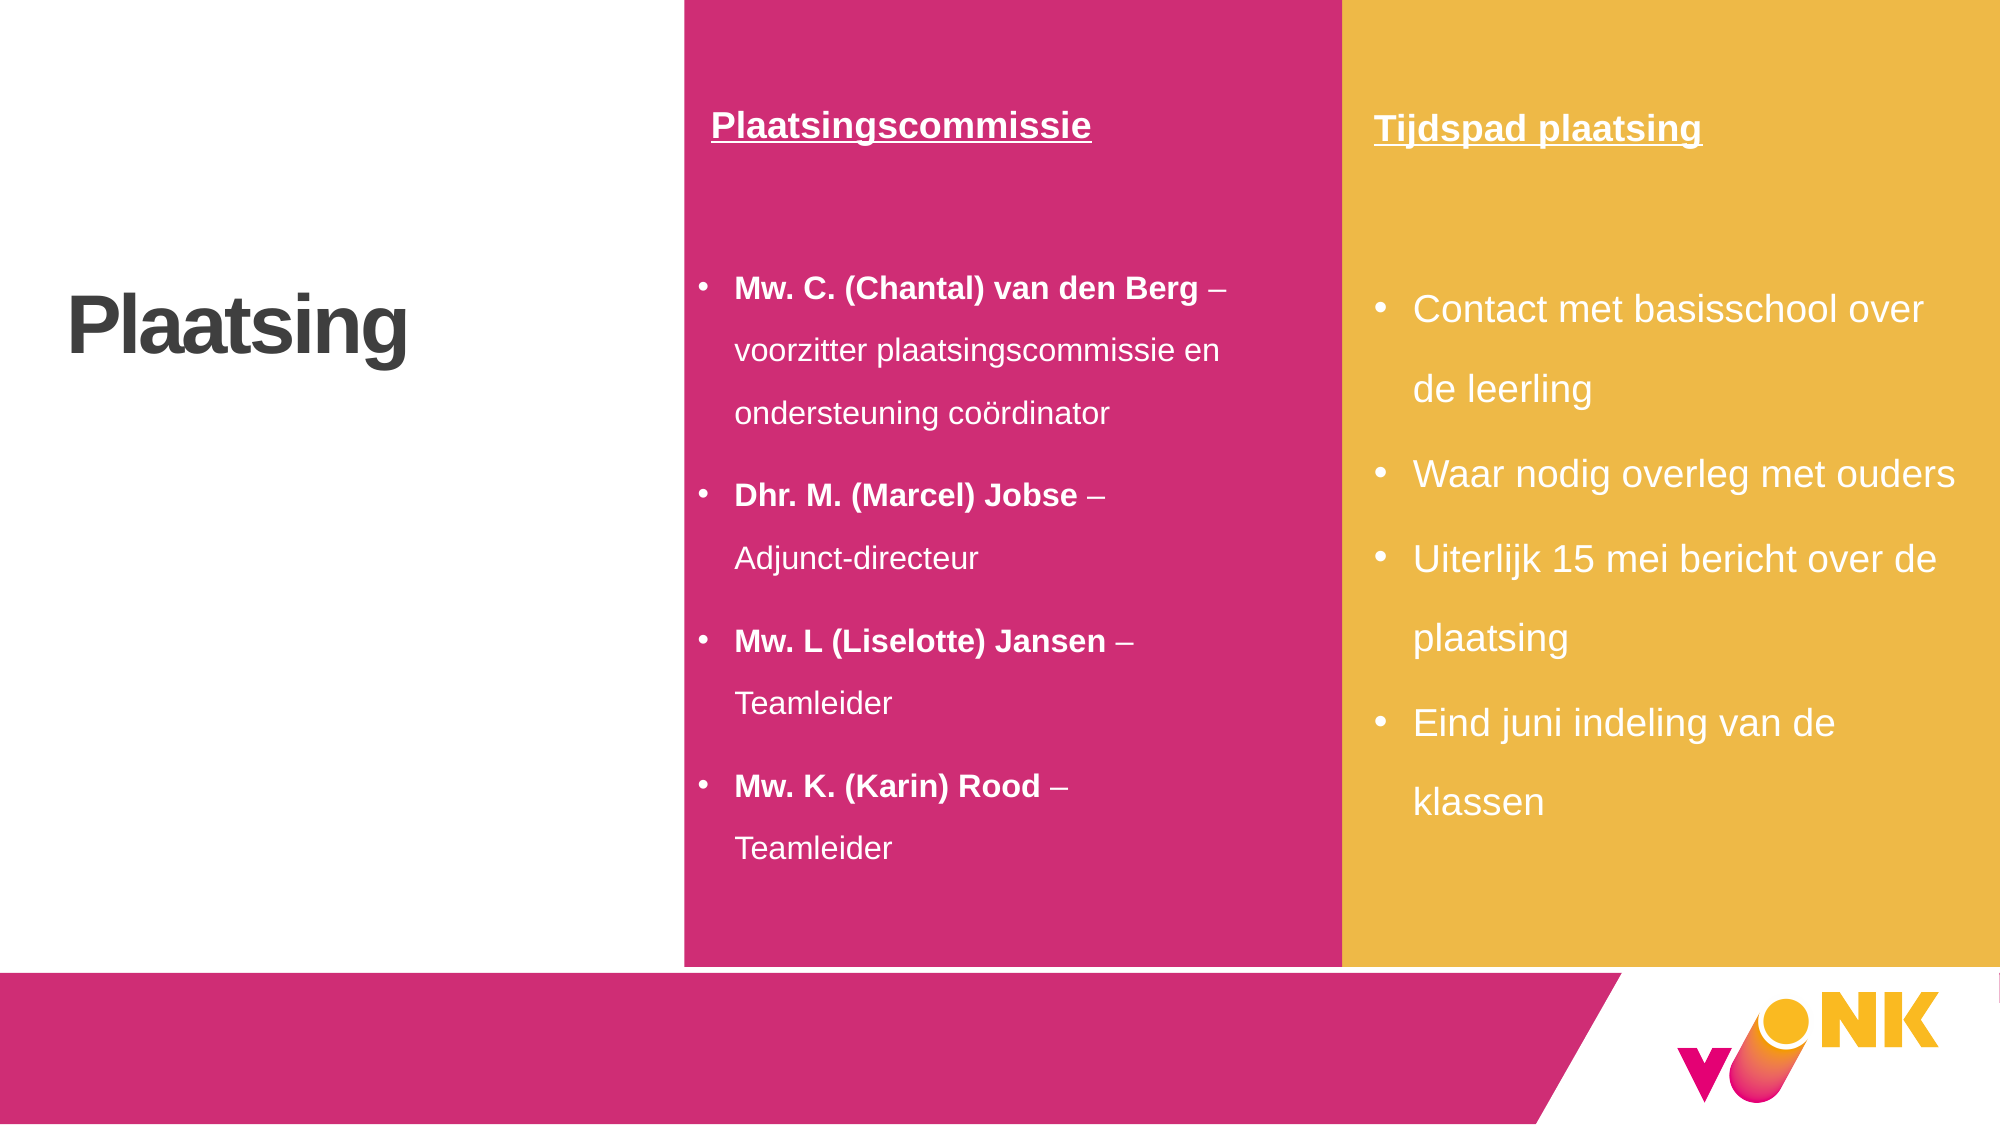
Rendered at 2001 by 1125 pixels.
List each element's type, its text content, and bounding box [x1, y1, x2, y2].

list Tijdspad plaatsing [1373, 94, 1974, 158]
list Plaatsingscommissie [710, 91, 1316, 155]
picture [1677, 992, 1939, 1103]
title Plaatsing [66, 273, 671, 515]
list Mw. C. (Chantal) van den Berg – voorzitter plaatsingscommissie en ondersteuning coördinator Dhr. M. (Marcel) Jobse – Adjunct-directeur Mw. L (Liselotte) Jansen – Teamleider Mw. K. (Karin) Rood – Teamleider [697, 231, 1303, 877]
list Contact met basisschool over de leerling Waar nodig overleg met ouders Uiterlijk 15 mei bericht over de plaatsing Eind juni indeling van de klassen [1373, 239, 1974, 885]
